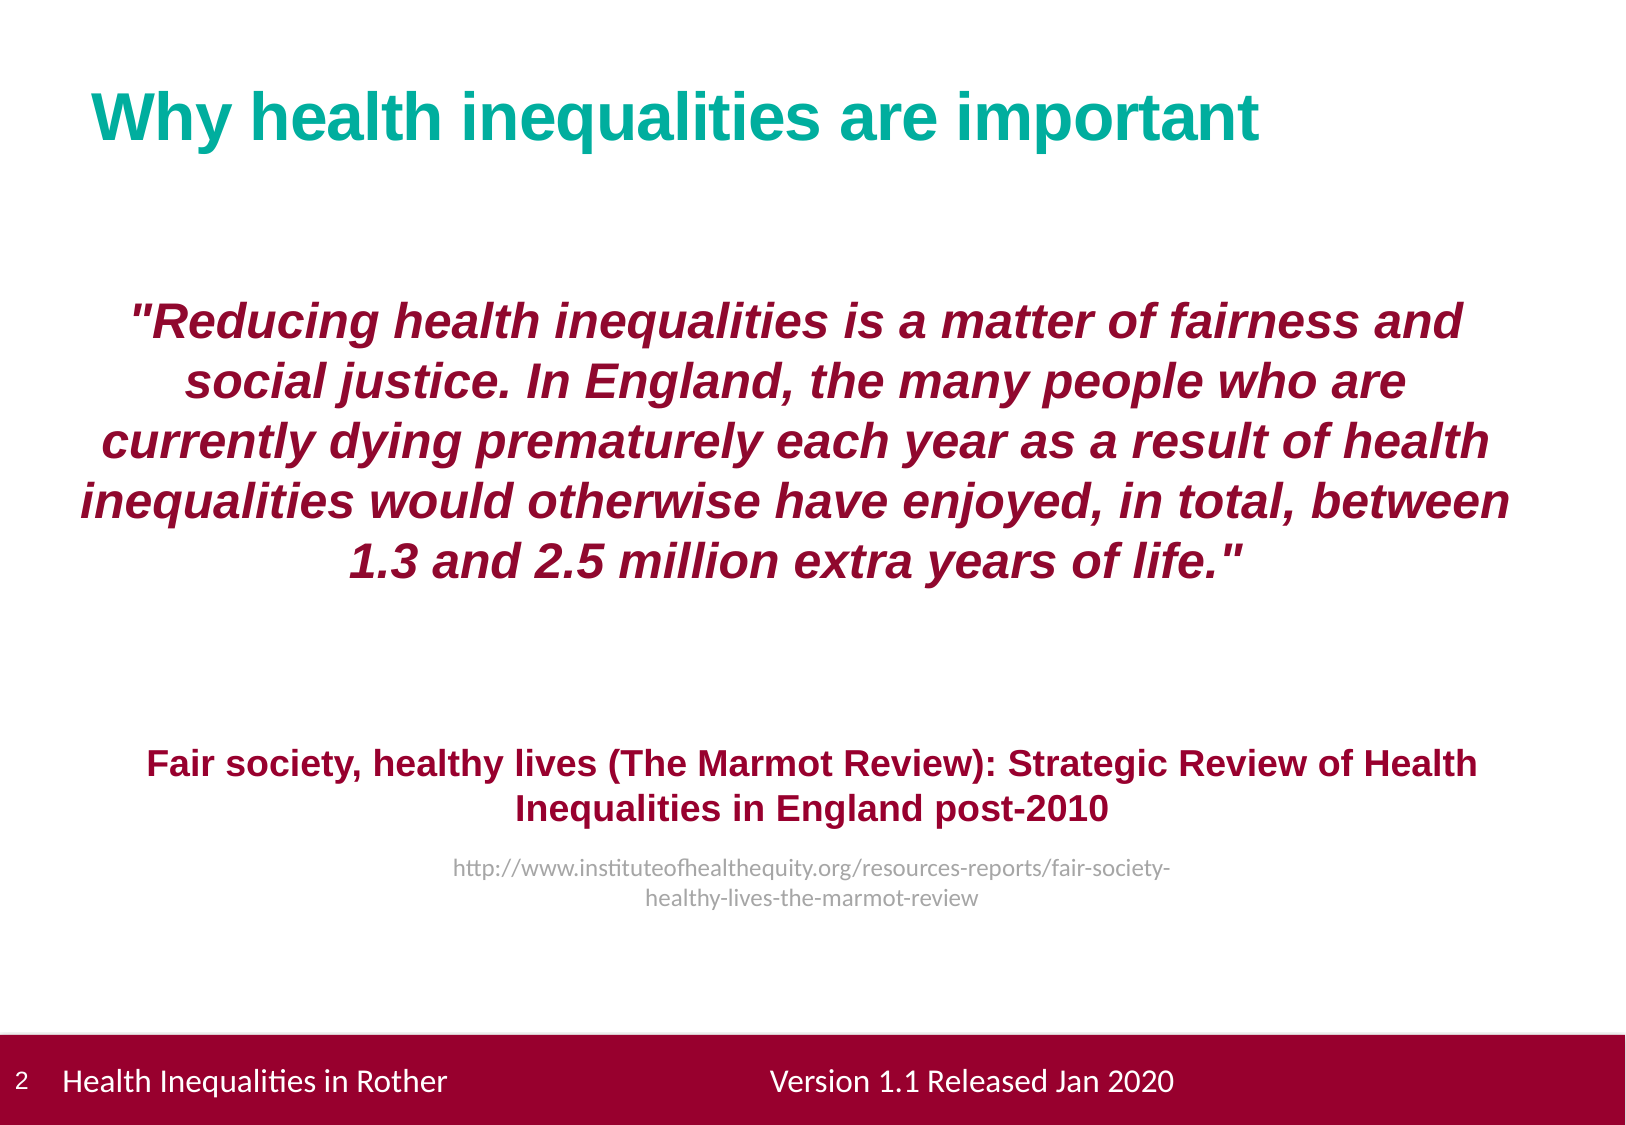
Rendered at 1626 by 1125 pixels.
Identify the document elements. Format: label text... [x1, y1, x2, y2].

text_box http://www.instituteofhealthequity.org/resources-reports/fair-society-healthy-lives-the-marmot-review [406, 843, 1219, 919]
text_box Fair society, healthy lives (The Marmot Review): Strategic Review of Health Inequalities in England post-2010 [81, 731, 1544, 836]
text_box Health Inequalities in Rother Version 1.1 Released Jan 2020 [10, 1052, 1448, 1107]
text_box "Reducing health inequalities is a matter of fairness and social justice. In England, the many people who are currently dying prematurely each year as a result of health inequalities would otherwise have enjoyed, in total, between 1.3 and 2.5 million extra years of life." [65, 281, 1528, 596]
title Why health inequalities are important [91, 19, 1534, 207]
